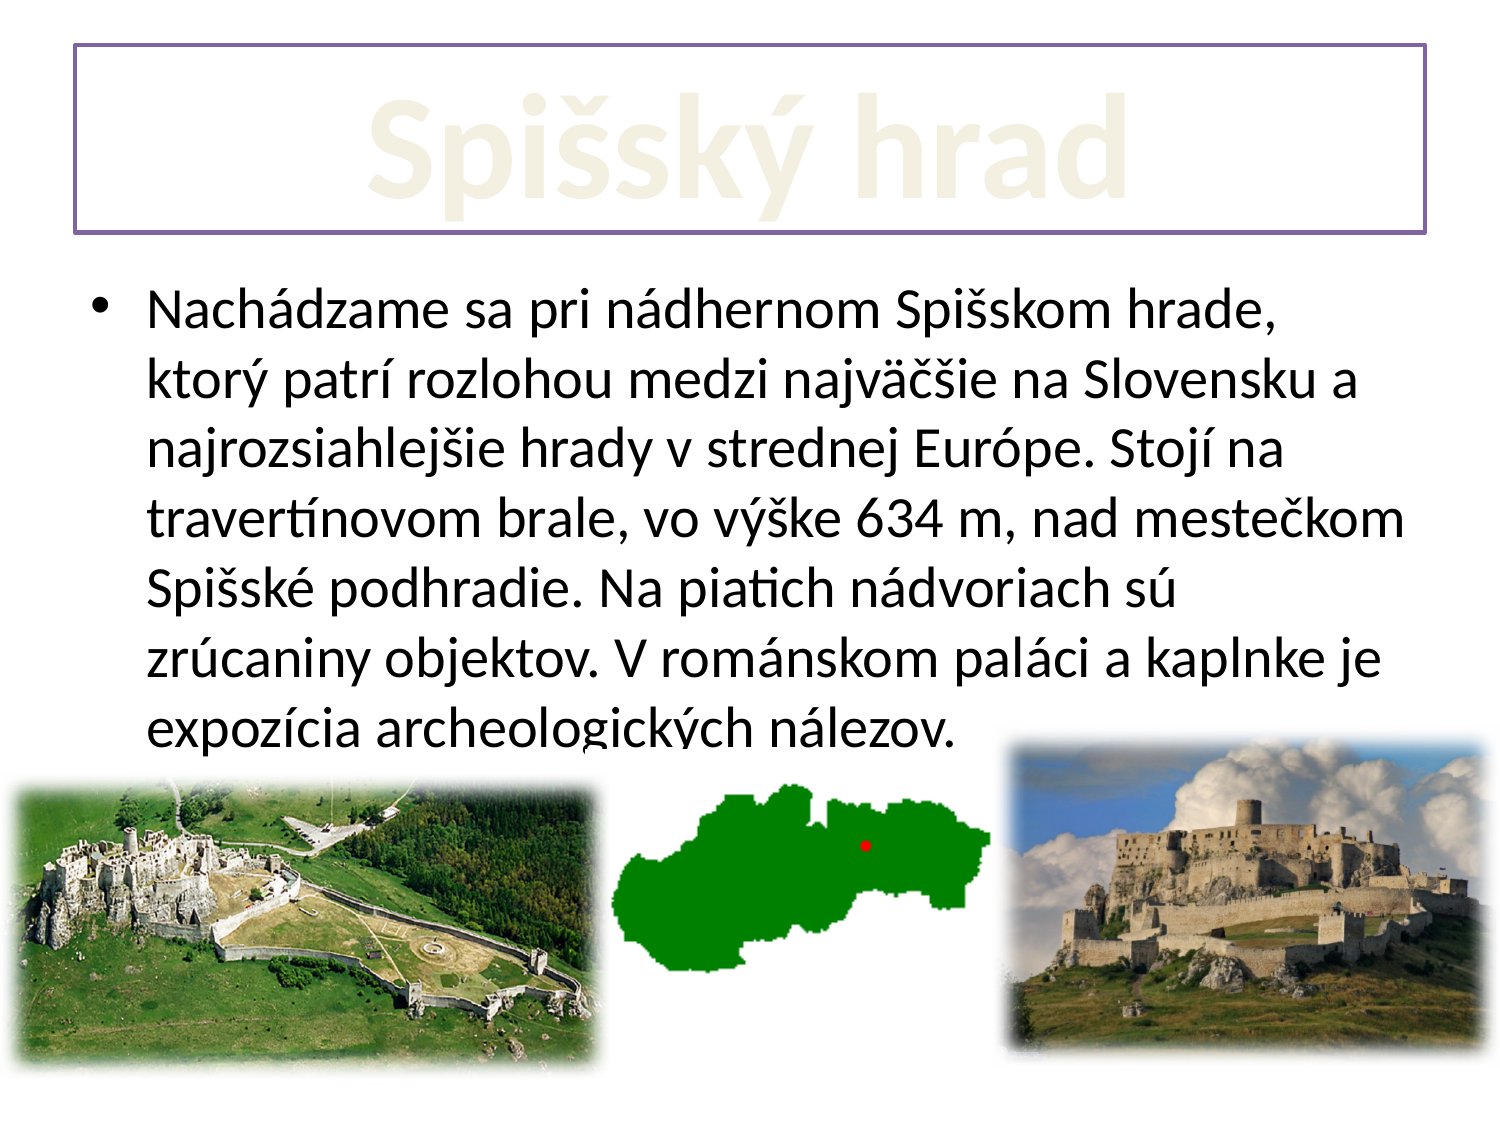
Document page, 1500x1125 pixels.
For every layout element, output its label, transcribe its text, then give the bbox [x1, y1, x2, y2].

title Spišský hrad [73, 43, 1427, 235]
picture [0, 726, 1500, 1079]
list Nachádzame sa pri nádhernom Spišskom hrade, ktorý patrí rozlohou medzi najväčšie na Slovensku a najrozsiahlejšie hrady v strednej Európe. Stojí na travertínovom brale, vo výške 634 m, nad mestečkom Spišské podhradie. Na piatich nádvoriach sú zrúcaniny objektov. V románskom paláci a kaplnke je expozícia archeologických nálezov. [75, 262, 1425, 771]
